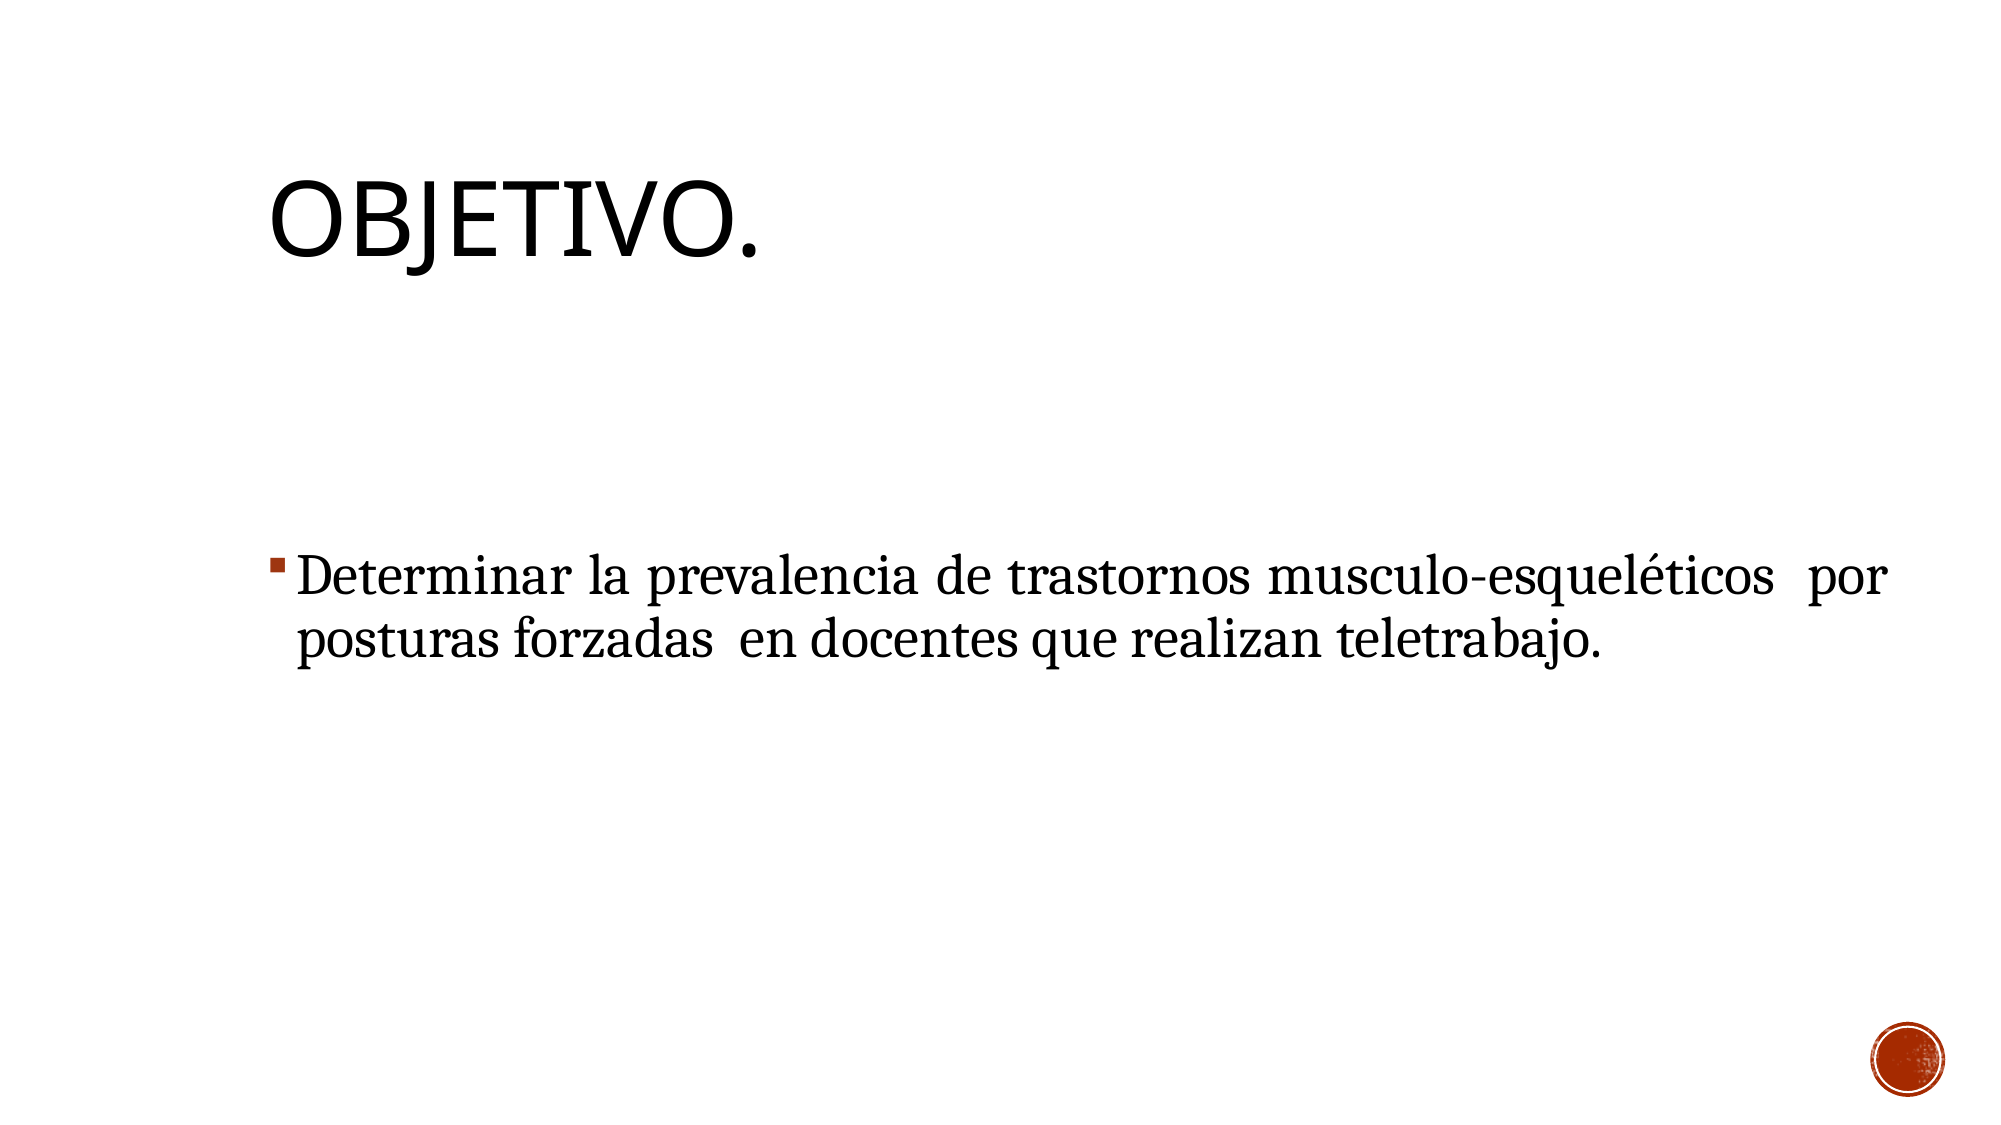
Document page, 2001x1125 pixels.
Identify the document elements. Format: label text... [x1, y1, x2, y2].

title OBJETIVO. [251, 158, 1714, 287]
list Determinar la prevalencia de trastornos musculo-esqueléticos por posturas forzadas en docentes que realizan teletrabajo. [251, 536, 1921, 839]
